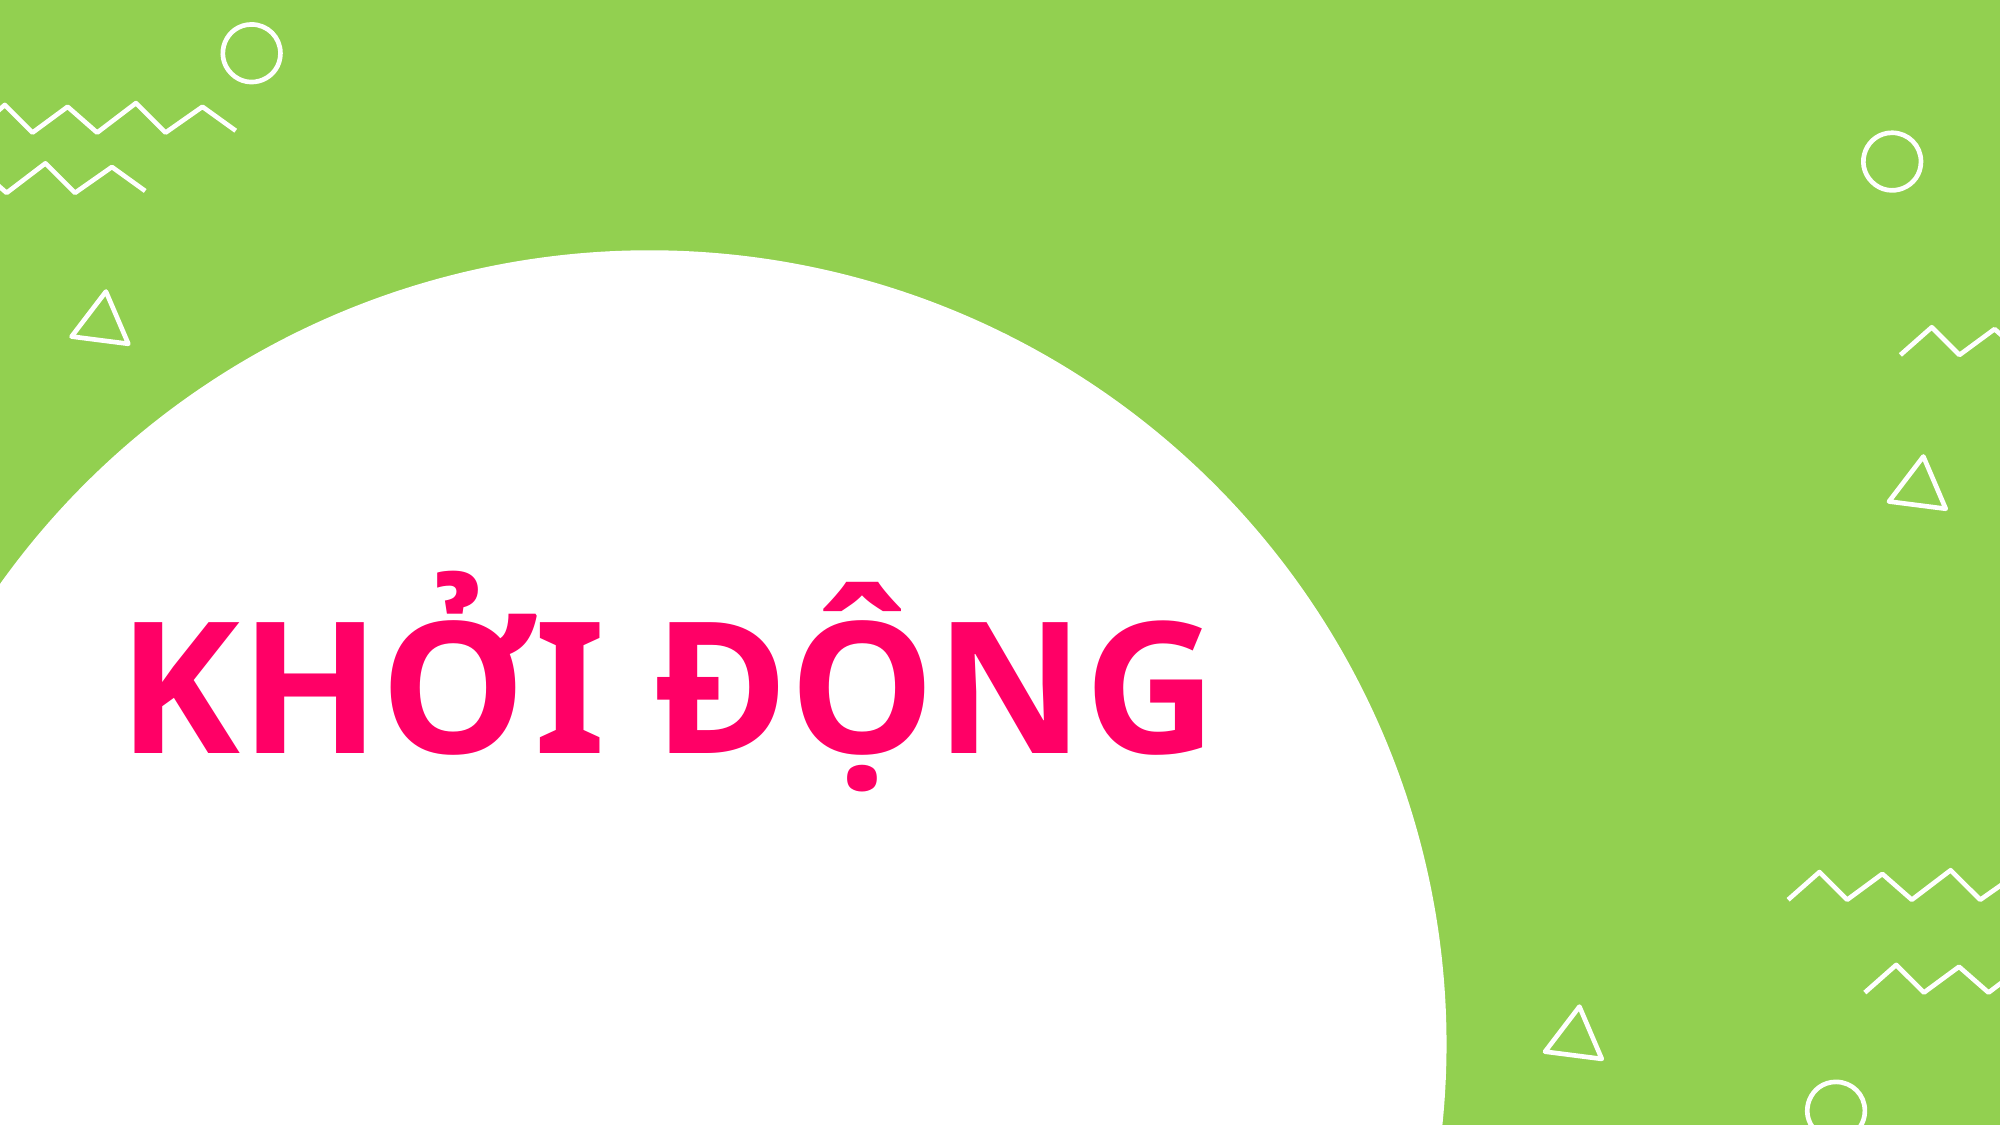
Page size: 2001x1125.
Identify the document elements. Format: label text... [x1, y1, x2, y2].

text_box KHỞI ĐỘNG [49, 562, 1287, 798]
